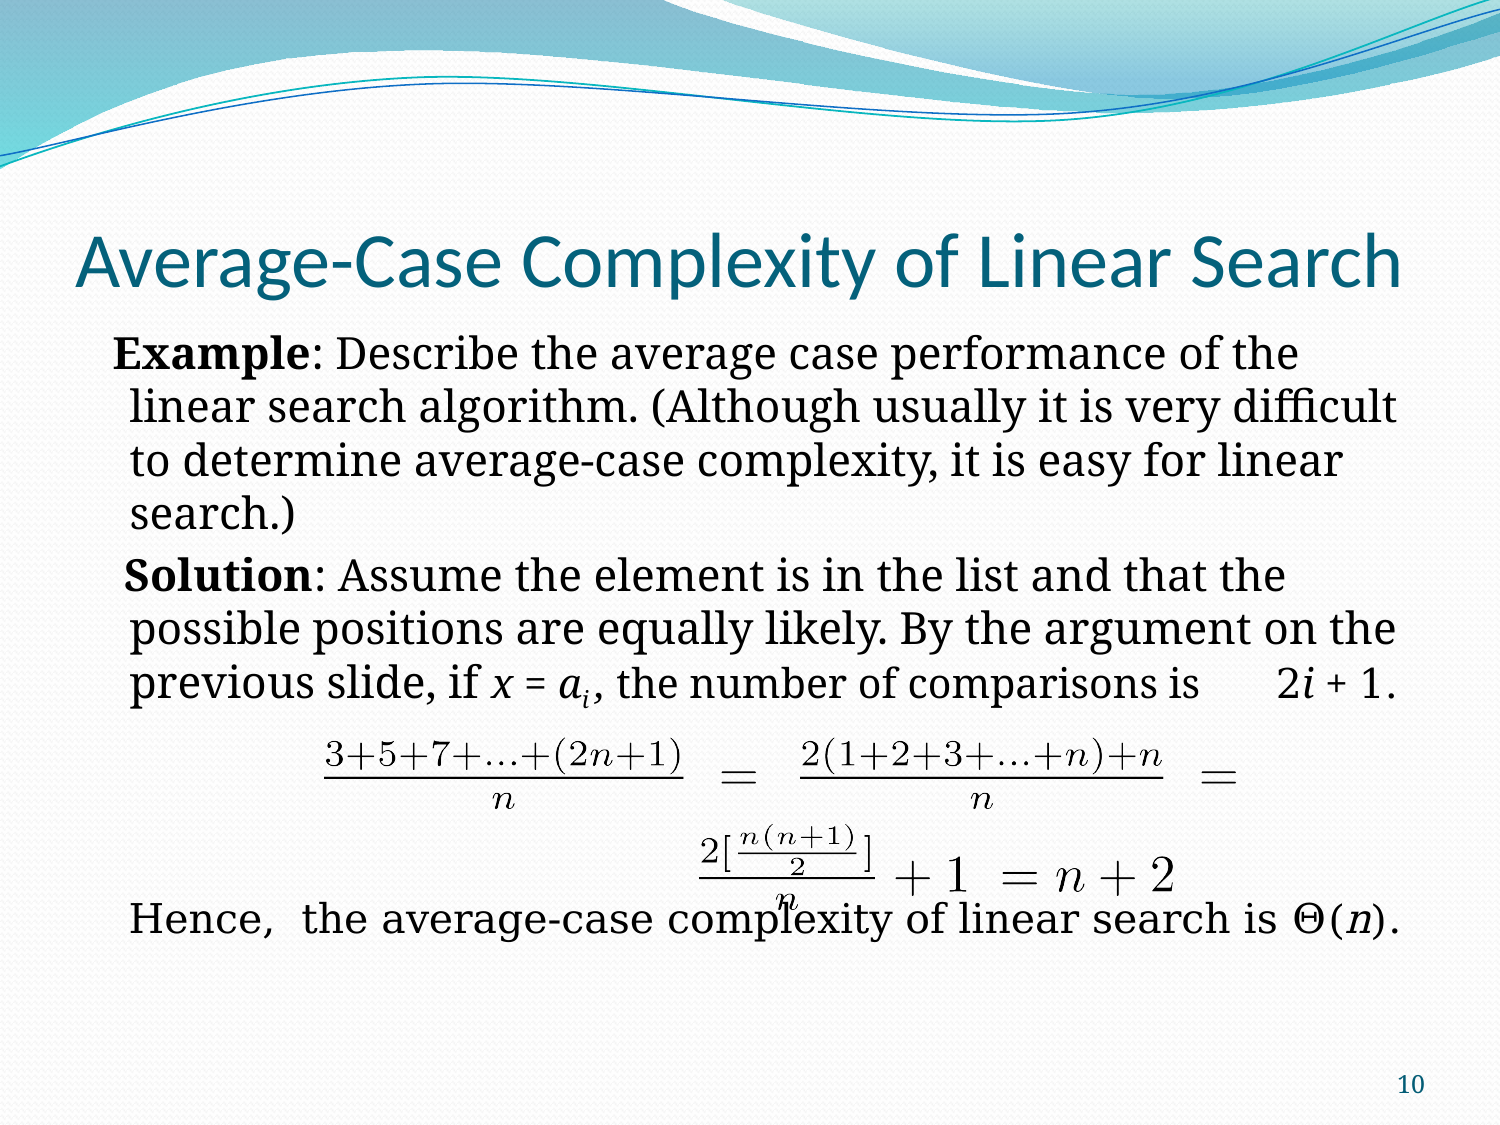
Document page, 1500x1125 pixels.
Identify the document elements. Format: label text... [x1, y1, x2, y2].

picture [324, 737, 756, 810]
picture [699, 824, 1173, 910]
slide_number 10 [1299, 1042, 1425, 1103]
title Average-Case Complexity of Linear Search [75, 115, 1425, 303]
list Example: Describe the average case performance of the linear search algorithm. (Although usually it is very difficult to determine average-case complexity, it is easy for linear search.) Solution: Assume the element is in the list and that the possible positions are equally likely. By the argument on the previous slide, if x = ai , the number of comparisons is 2i + 1. Hence, the average-case complexity of linear search is Θ(n). [75, 317, 1425, 1038]
picture [799, 737, 1236, 810]
